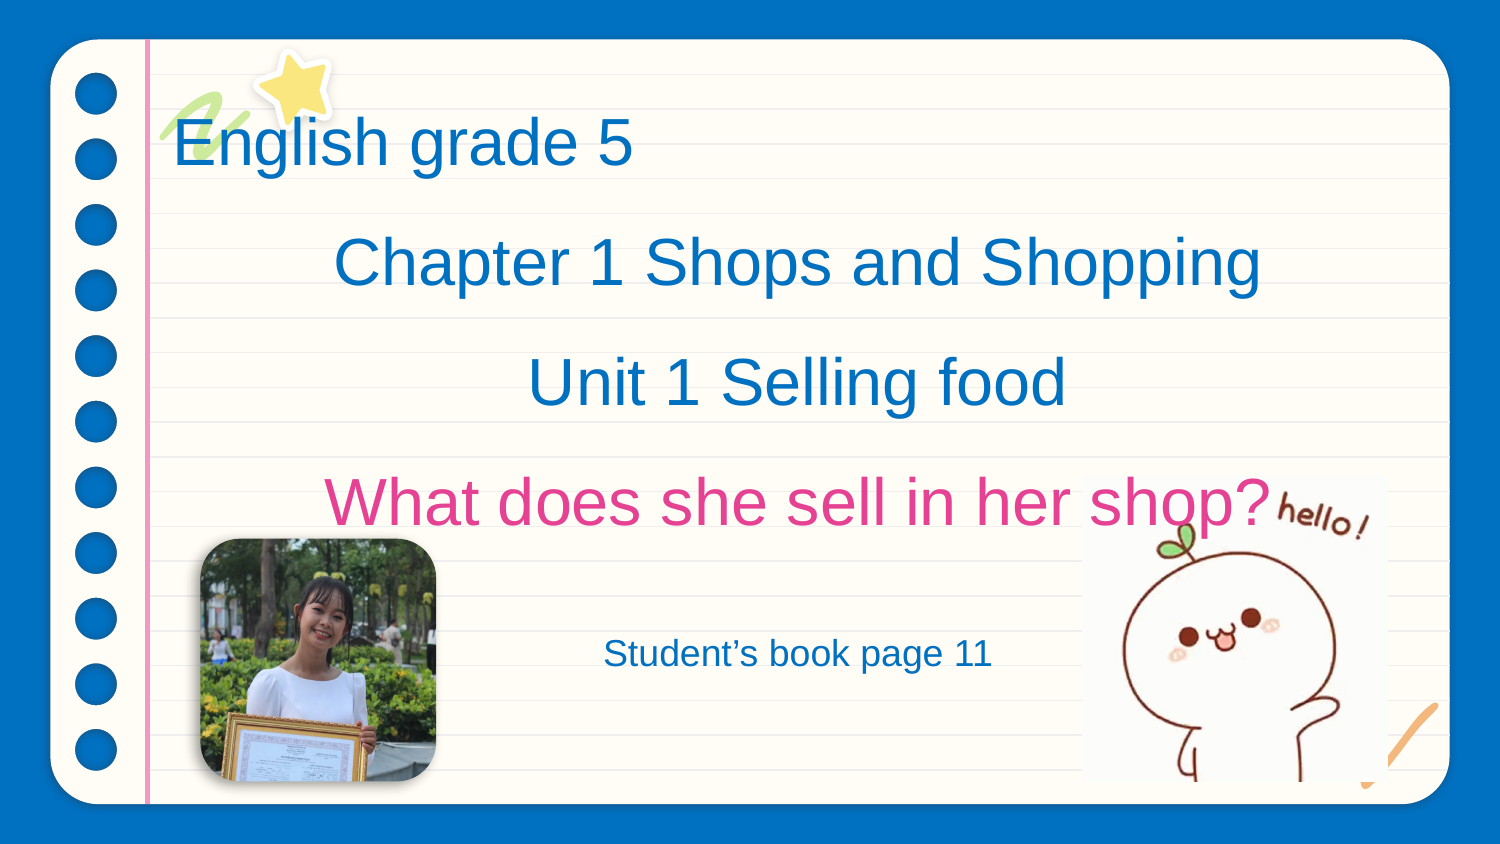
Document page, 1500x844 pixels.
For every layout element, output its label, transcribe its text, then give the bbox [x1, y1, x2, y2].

picture [1081, 475, 1388, 782]
picture [200, 538, 437, 782]
text_box English grade 5 Chapter 1 Shops and Shopping Unit 1 Selling food What does she sell in her shop? Student’s book page 11 [157, 43, 1439, 509]
